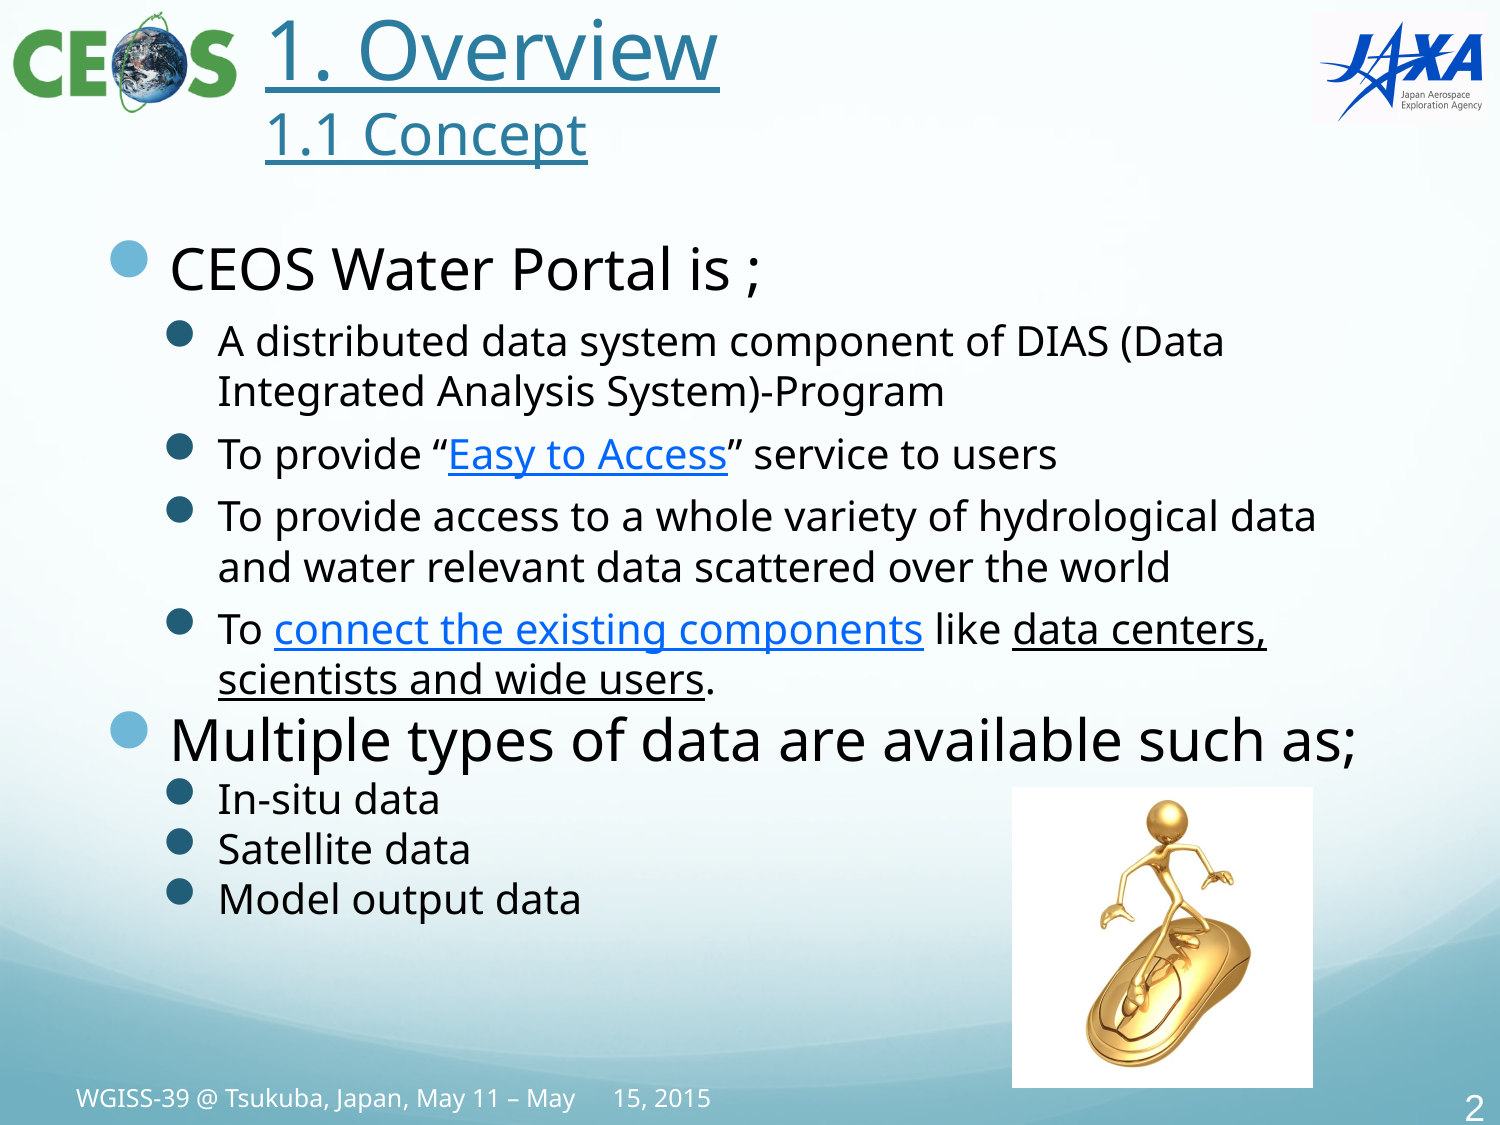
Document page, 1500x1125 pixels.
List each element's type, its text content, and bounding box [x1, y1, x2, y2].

slide_number 2 [1337, 1087, 1500, 1125]
title 1. Overview 1.1 Concept [249, 0, 1326, 176]
list CEOS Water Portal is ; A distributed data system component of DIAS (Data Integrated Analysis System)-Program To provide “Easy to Access” service to users To provide access to a whole variety of hydrological data and water relevant data scattered over the world To connect the existing components like data centers, scientists and wide users. Multiple types of data are available such as; In-situ data Satellite data Model output data [89, 224, 1410, 1026]
picture [12, 11, 246, 113]
text_box [1172, 616, 1203, 677]
picture [1326, 12, 1488, 125]
picture [1011, 786, 1313, 1088]
